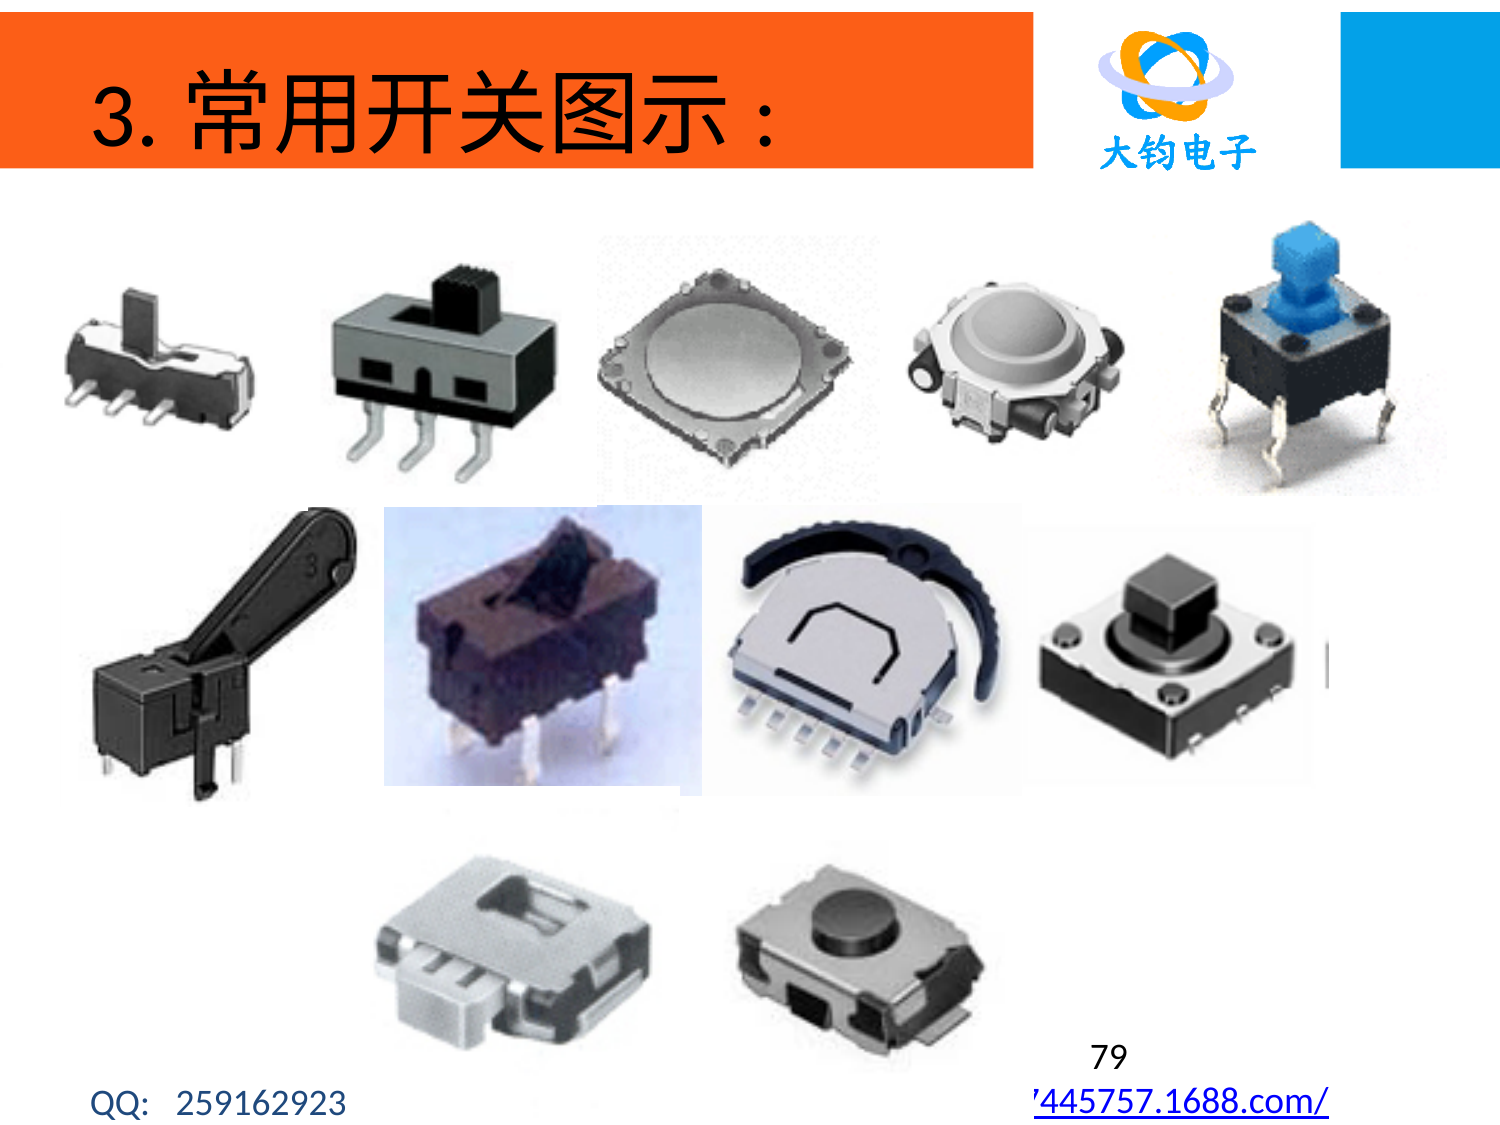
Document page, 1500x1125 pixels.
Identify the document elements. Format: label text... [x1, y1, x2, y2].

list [58, 516, 385, 807]
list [1027, 505, 1330, 802]
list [389, 513, 697, 795]
slide_number 79 [1074, 1024, 1425, 1103]
picture [1033, 0, 1313, 47]
picture [0, 219, 1448, 1125]
title 3.常用开关图示: [75, 47, 1425, 218]
